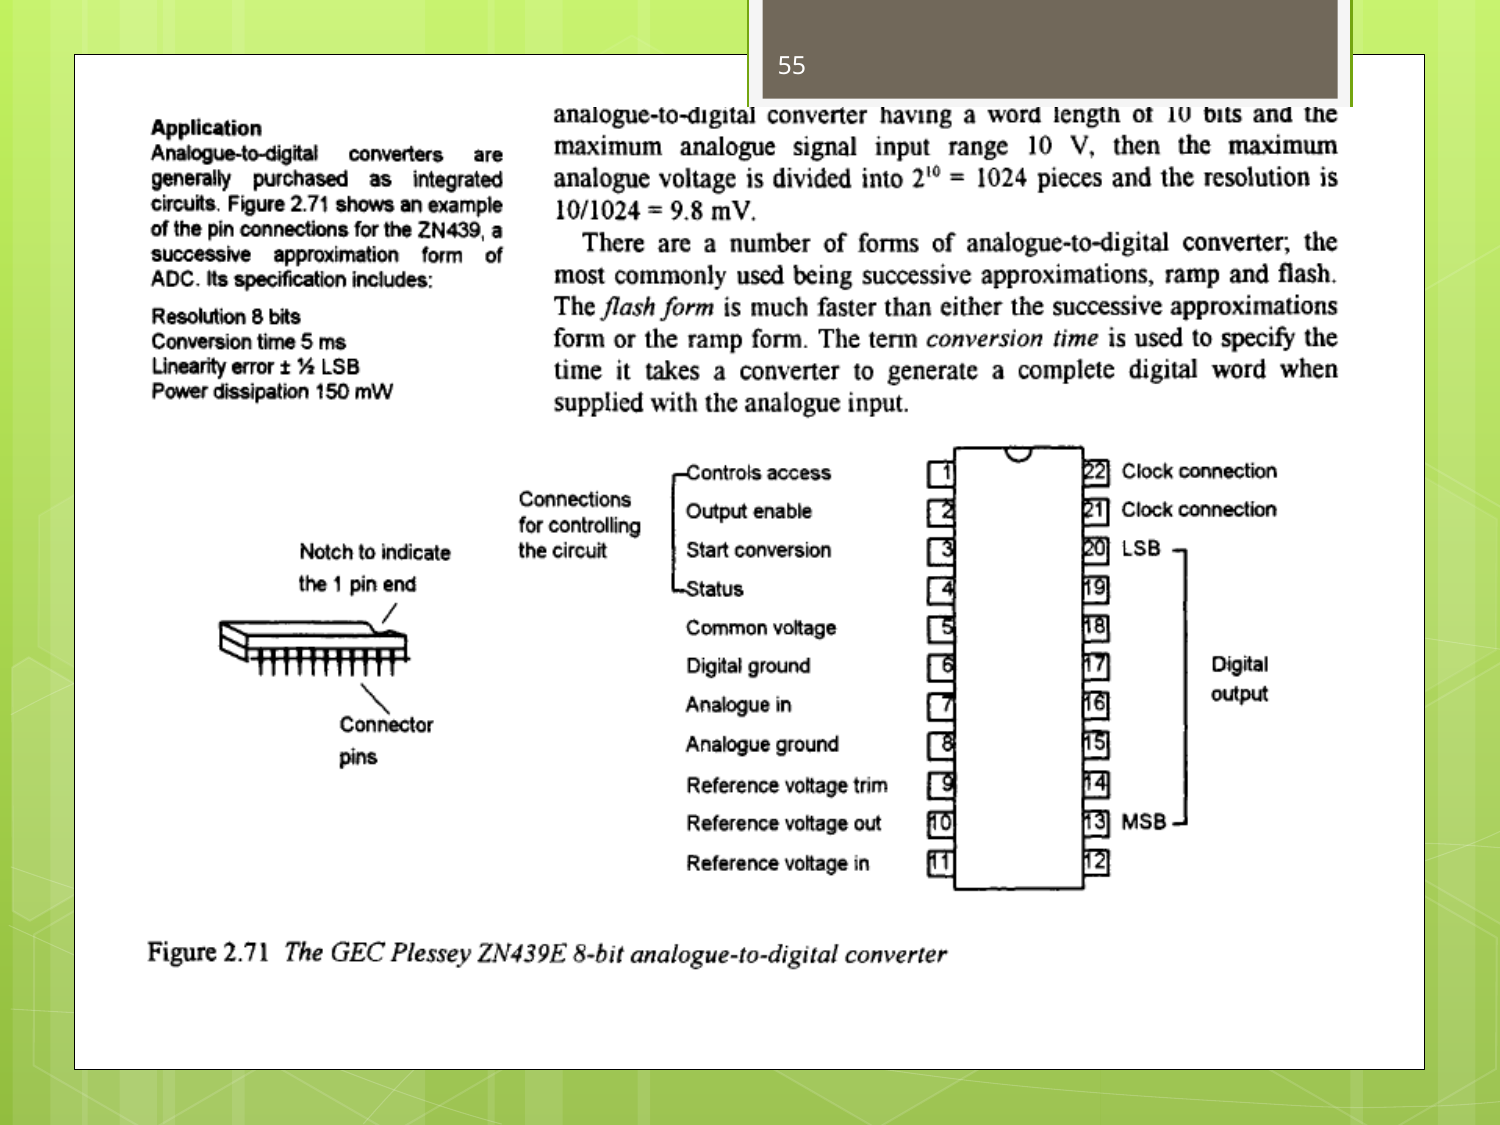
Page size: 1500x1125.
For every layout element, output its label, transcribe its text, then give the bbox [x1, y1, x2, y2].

picture [118, 107, 1382, 1018]
slide_number 55 [762, 36, 982, 97]
